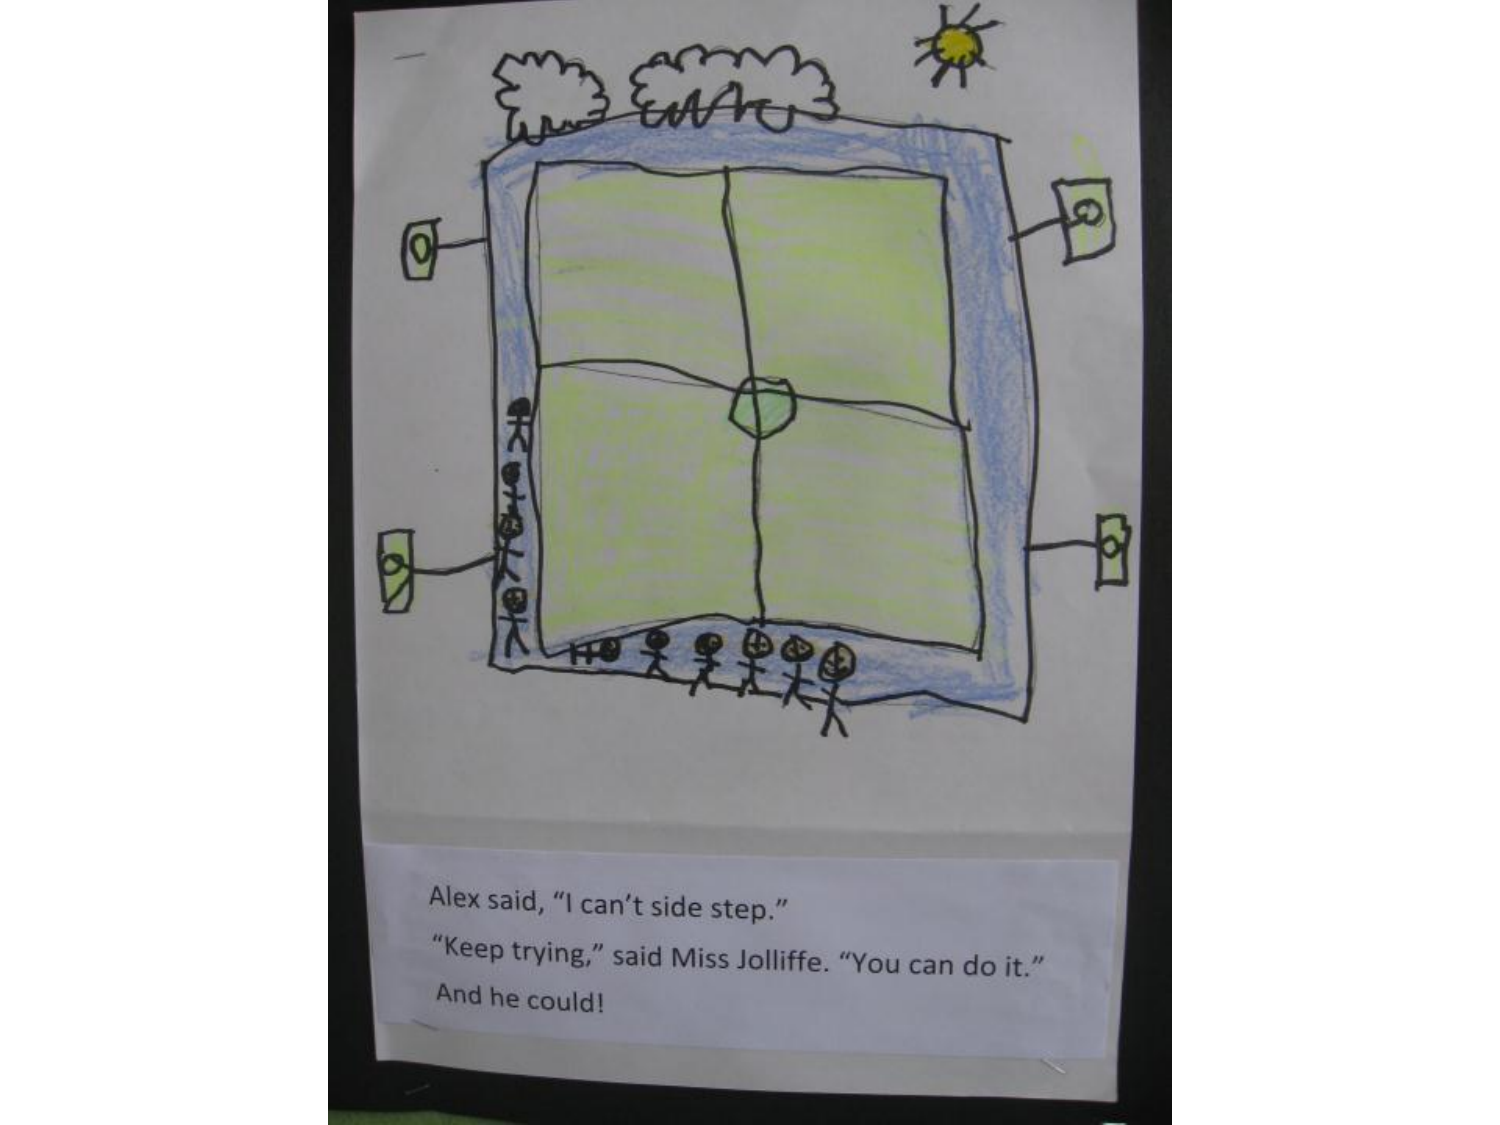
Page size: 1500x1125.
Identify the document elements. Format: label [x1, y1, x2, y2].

picture [327, 0, 1173, 1125]
